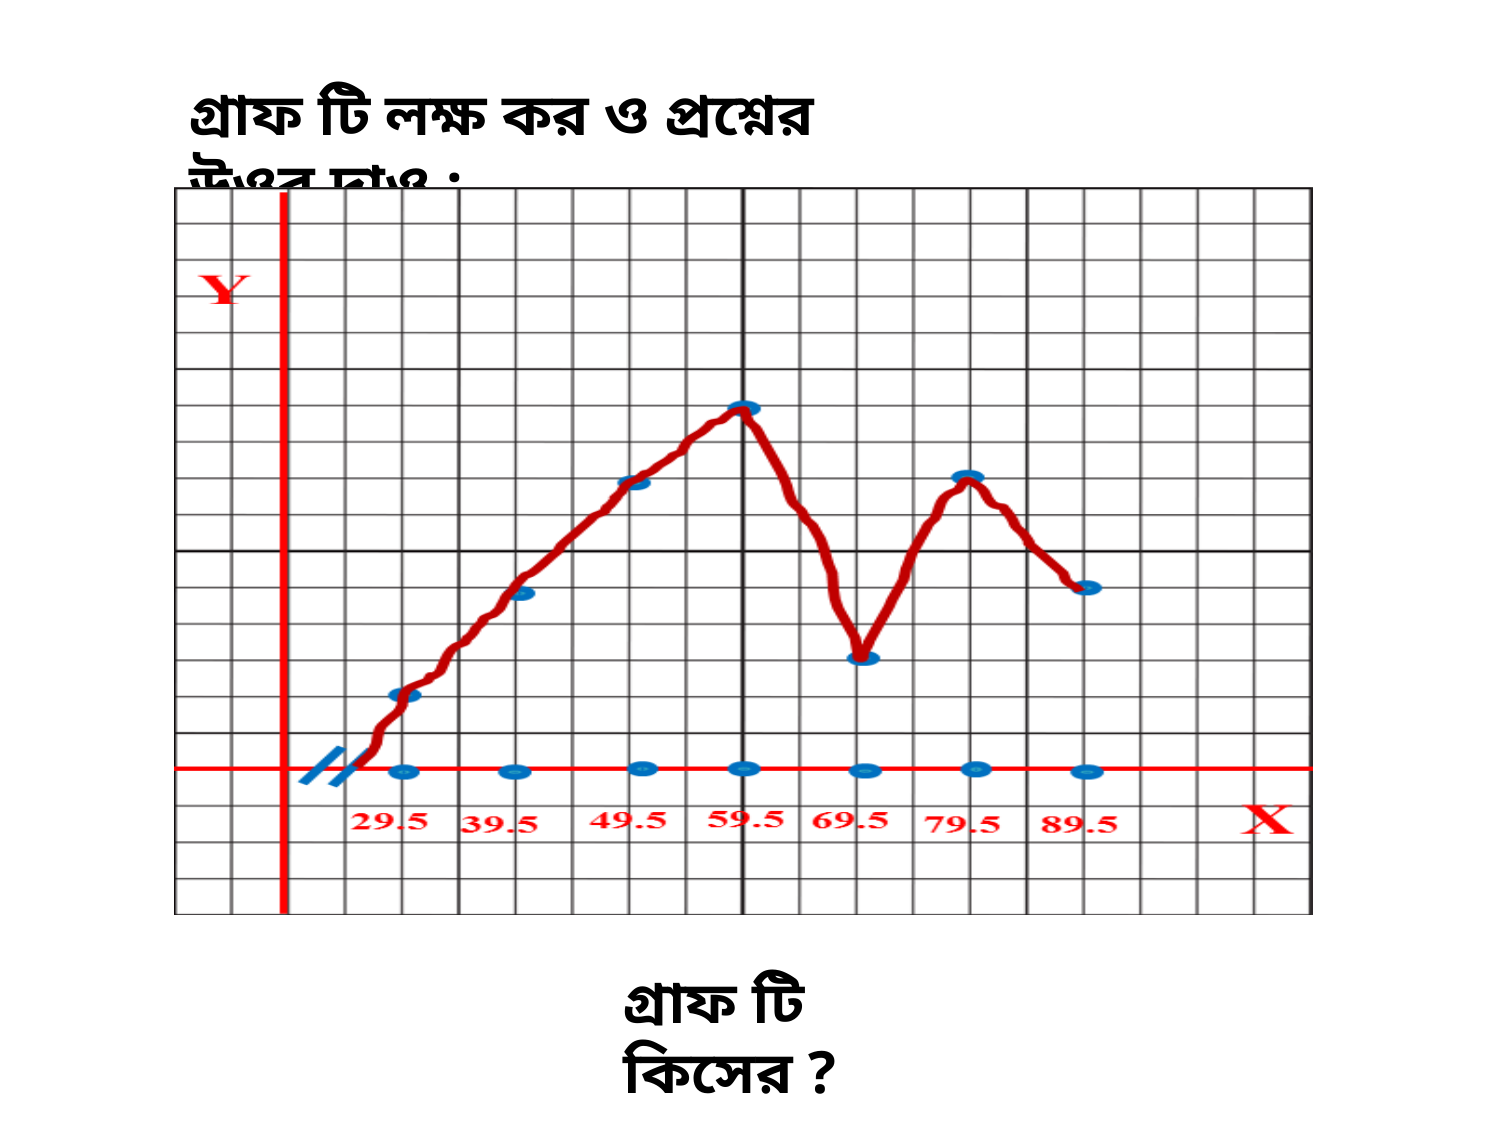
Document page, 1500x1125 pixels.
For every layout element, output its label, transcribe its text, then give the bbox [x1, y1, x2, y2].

picture [174, 187, 1313, 916]
text_box গ্রাফ টি কিসের ? [609, 957, 960, 1113]
text_box গ্রাফ টি লক্ষ কর ও প্রশ্নের উওর দাও : [174, 69, 925, 187]
